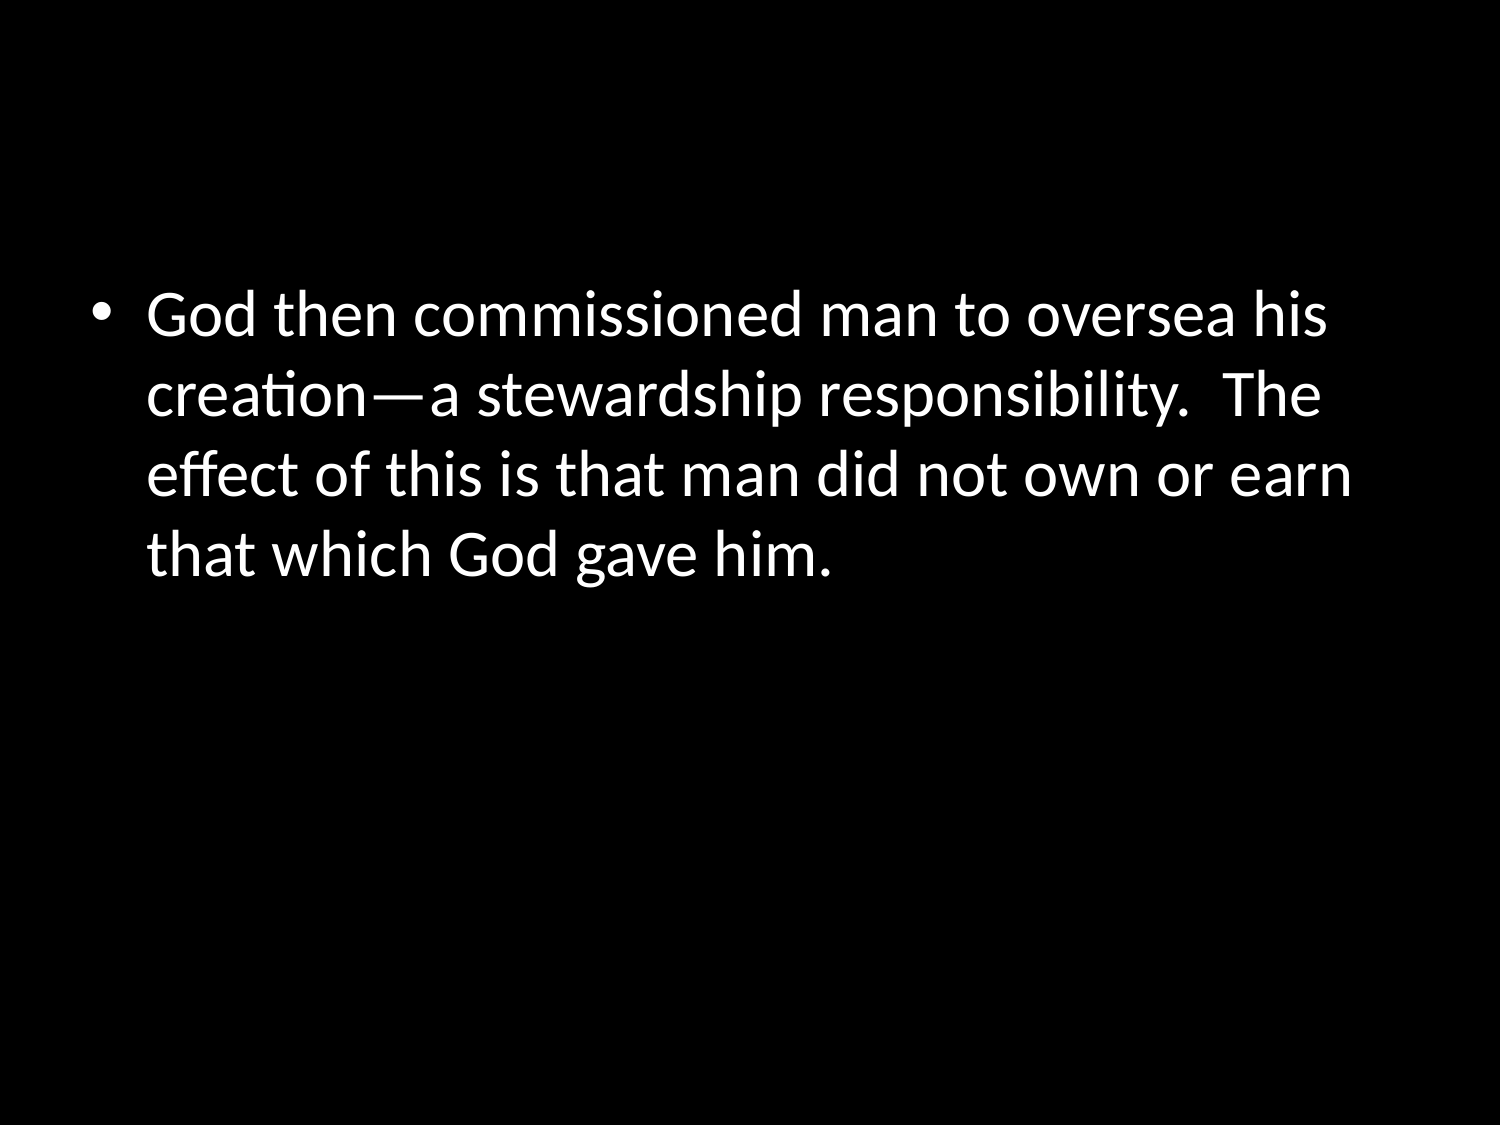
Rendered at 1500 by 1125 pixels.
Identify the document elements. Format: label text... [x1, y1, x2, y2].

list God then commissioned man to oversea his creation—a stewardship responsibility. The effect of this is that man did not own or earn that which God gave him. [75, 262, 1425, 1005]
